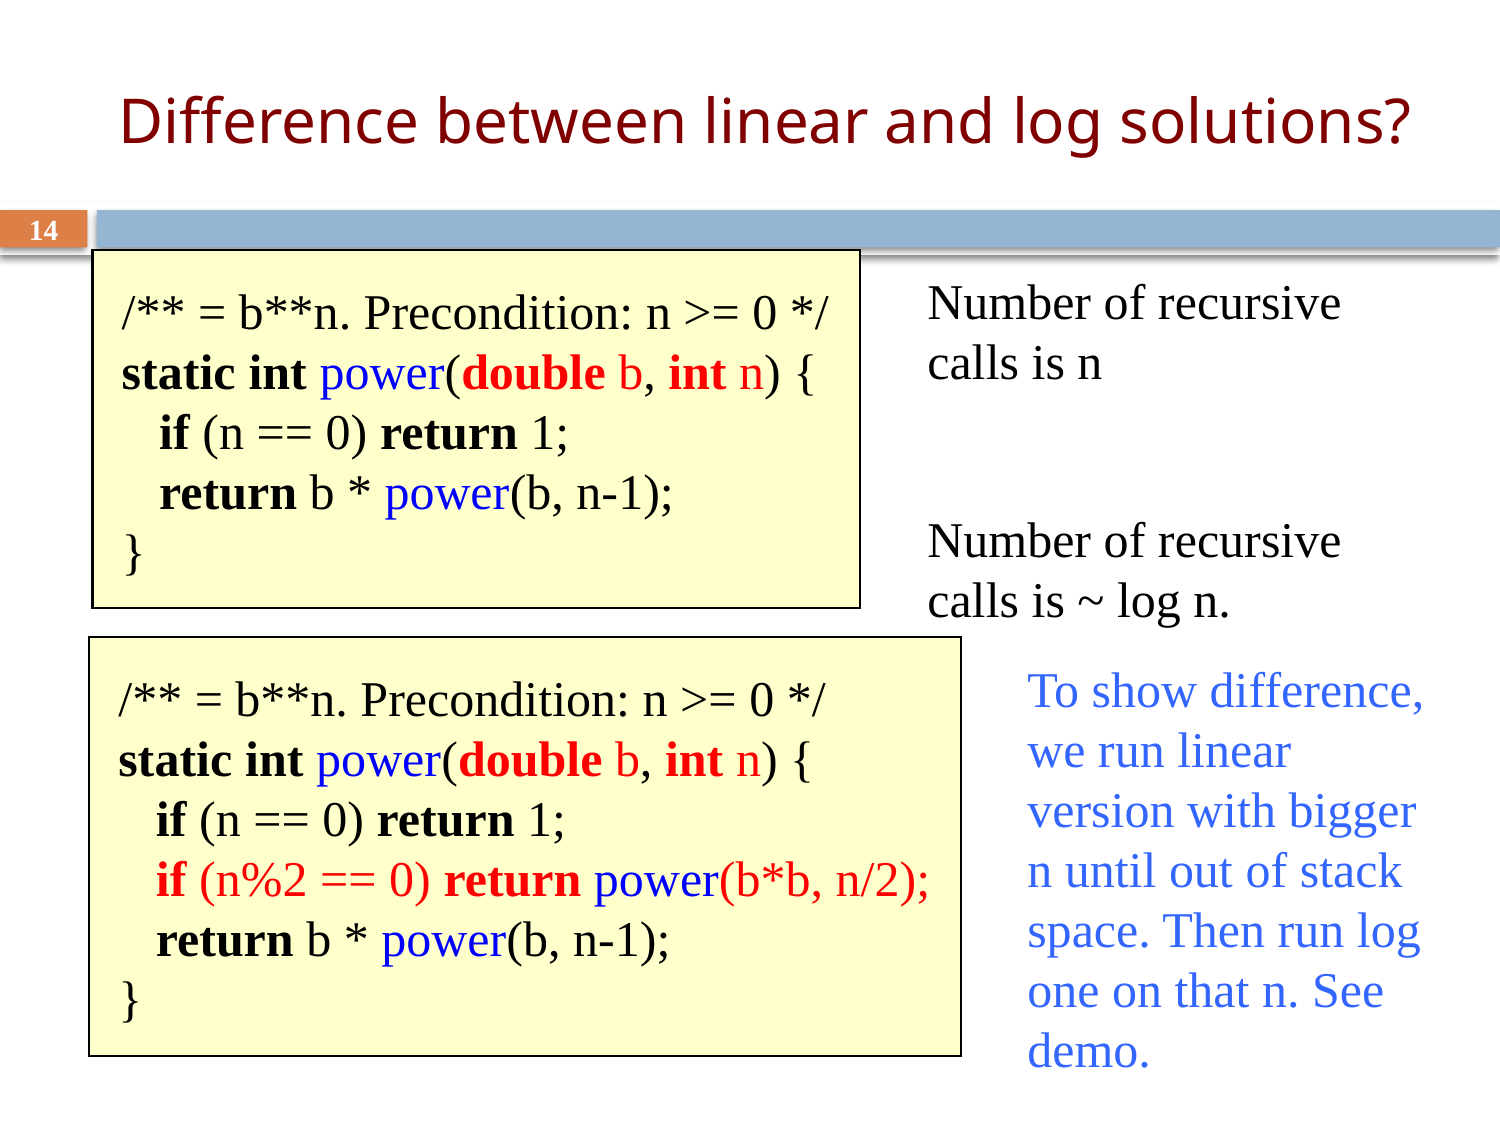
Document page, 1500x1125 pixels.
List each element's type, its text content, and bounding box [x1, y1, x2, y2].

title Difference between linear and log solutions? [100, 37, 1438, 200]
text_box [99, 262, 1438, 938]
text_box Number of recursive calls is n [912, 262, 1409, 398]
text_box Number of recursive calls is ~ log n. [912, 499, 1409, 635]
text_box To show difference, we run linear version with bigger n until out of stack space. Then run log one on that n. See demo. [1012, 649, 1463, 1085]
text_box /** = b**n. Precondition: n >= 0 */ static int power(double b, int n) { if (n == 0) return 1; if (n%2 == 0) return power(b*b, n/2); return b * power(b, n-1); } [89, 637, 961, 1056]
slide_number 14 [0, 208, 88, 249]
text_box /** = b**n. Precondition: n >= 0 */ static int power(double b, int n) { if (n == 0) return 1; return b * power(b, n-1); } [92, 249, 860, 609]
